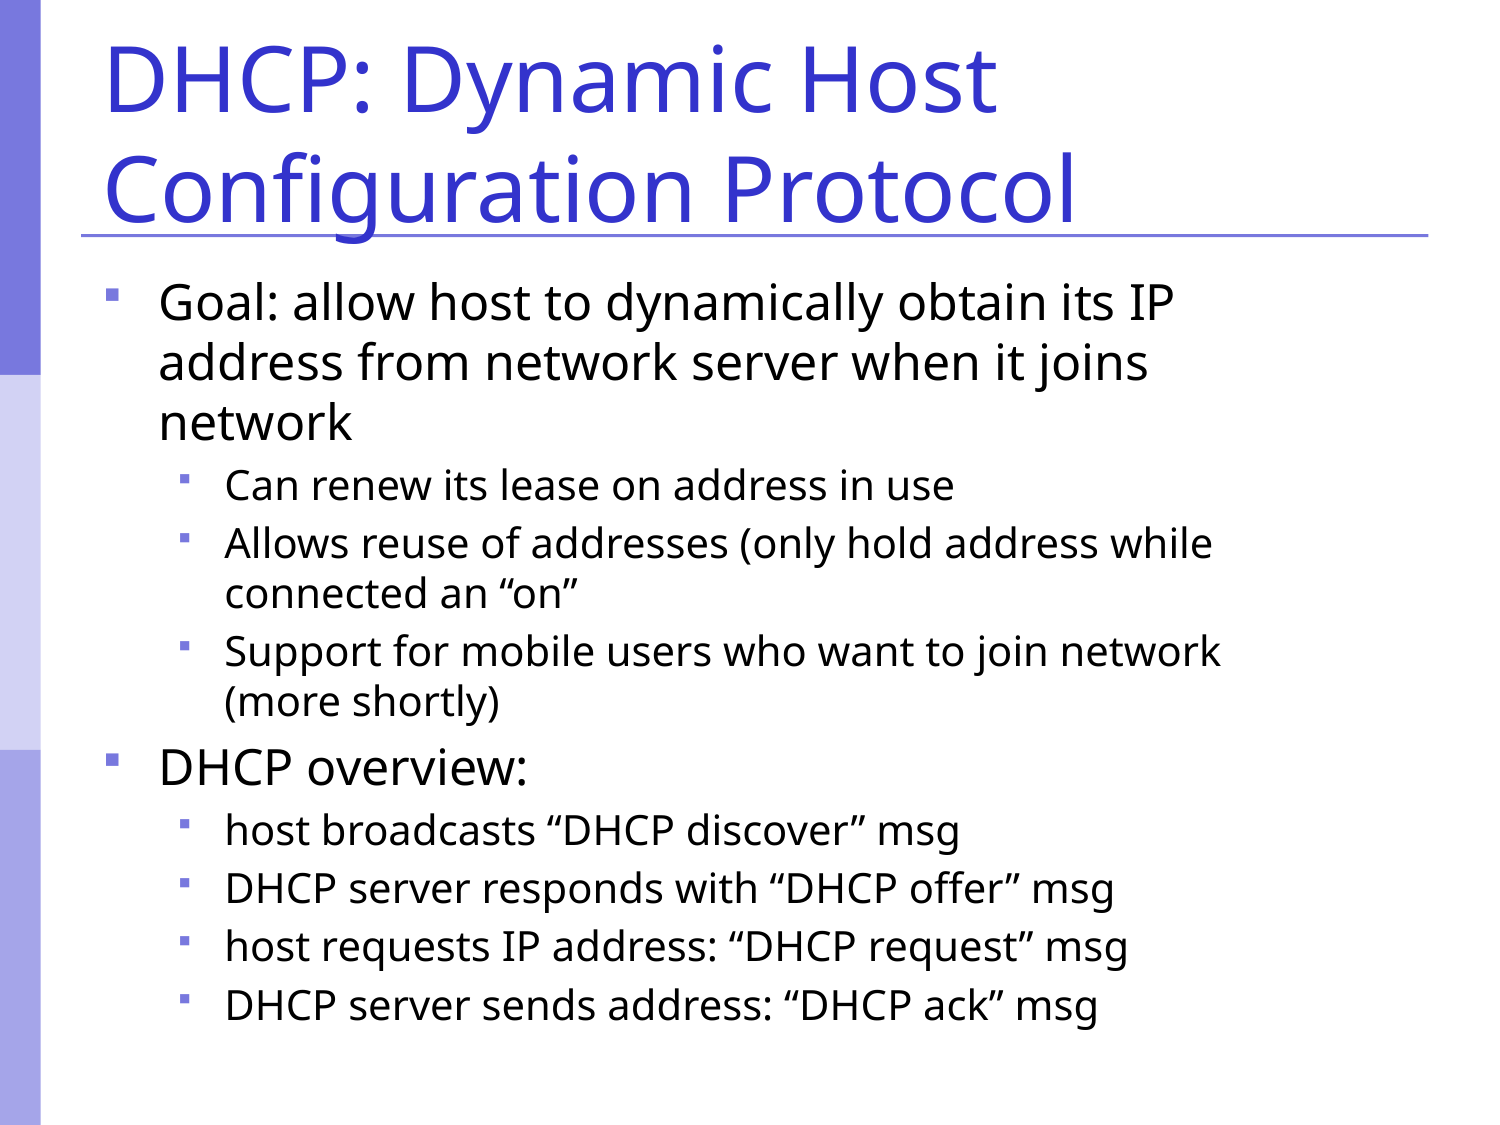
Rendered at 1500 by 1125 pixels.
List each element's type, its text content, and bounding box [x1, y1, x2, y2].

title DHCP: Dynamic Host Configuration Protocol [87, 37, 1363, 226]
list Goal: allow host to dynamically obtain its IP address from network server when it joins network Can renew its lease on address in use Allows reuse of addresses (only hold address while connected an “on” Support for mobile users who want to join network (more shortly) DHCP overview: host broadcasts “DHCP discover” msg DHCP server responds with “DHCP offer” msg host requests IP address: “DHCP request” msg DHCP server sends address: “DHCP ack” msg [87, 262, 1363, 1026]
